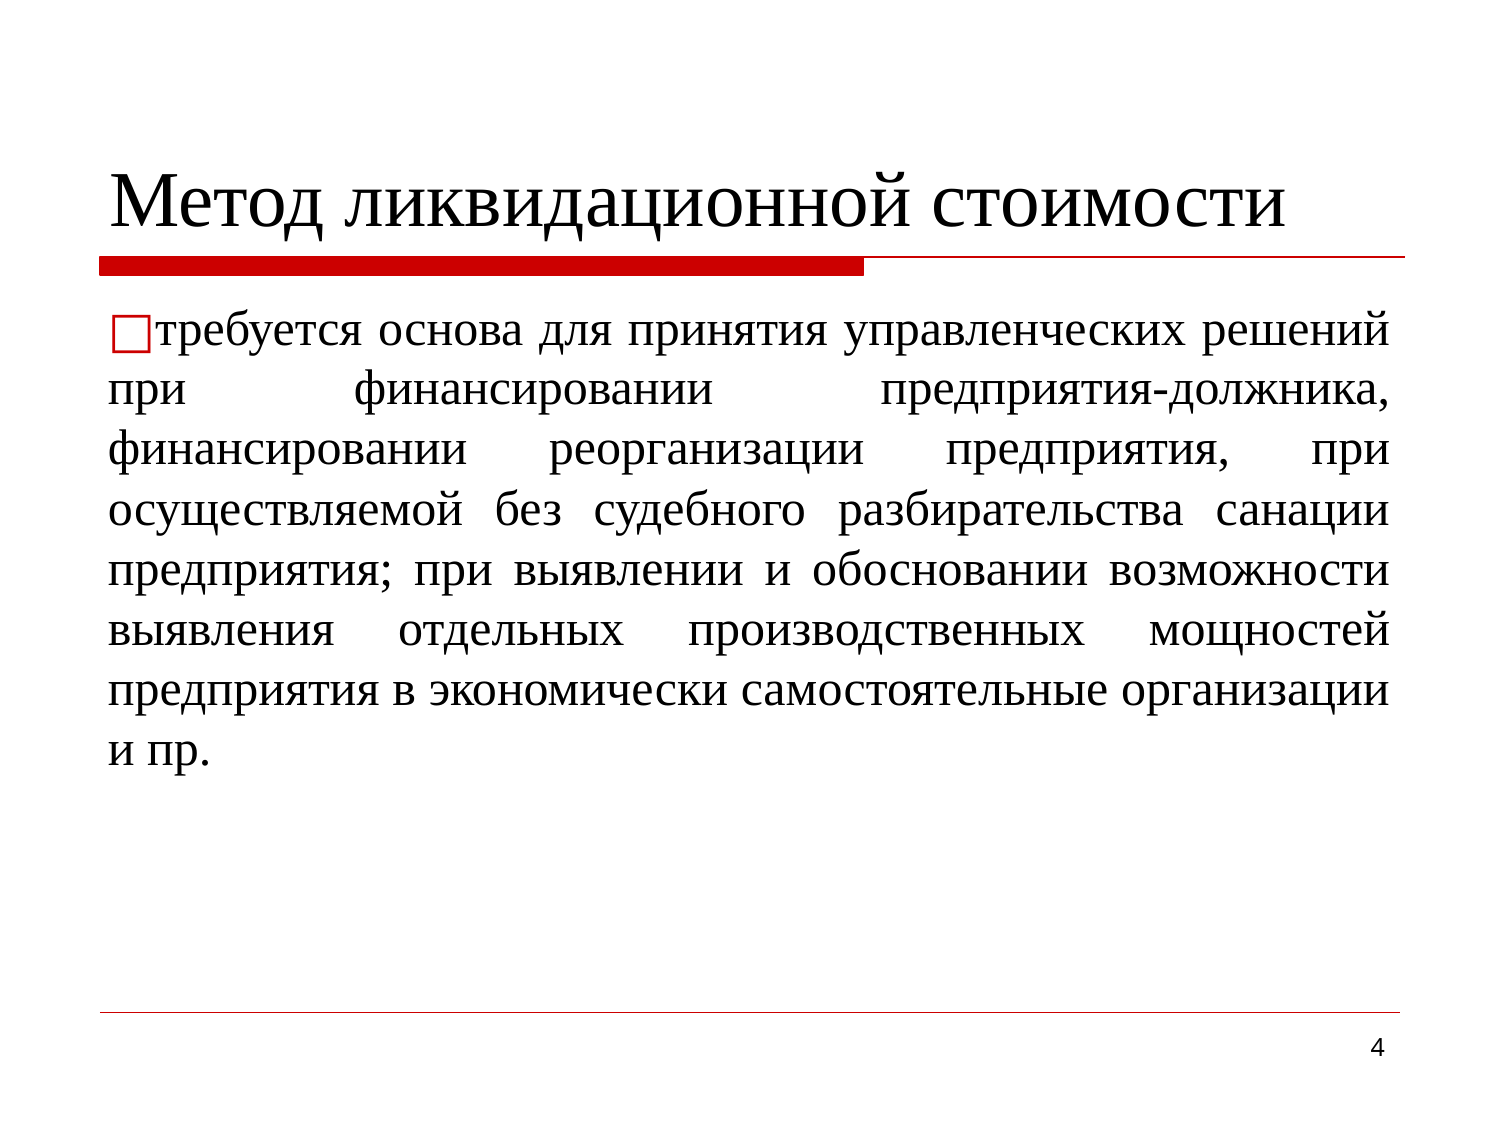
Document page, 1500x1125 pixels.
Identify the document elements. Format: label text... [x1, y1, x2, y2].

text_box 4 [1074, 1024, 1400, 1103]
list требуется основа для принятия управленческих решений при финансировании предприятия-должника, финансировании реорганизации предприятия, при осуществляемой без судебного разбирательства санации предприятия; при выявлении и обосновании возможности выявления отдельных производственных мощностей предприятия в экономически самостоятельные организации и пр. [92, 287, 1406, 988]
title Метод ликвидационной стоимости [94, 50, 1407, 250]
